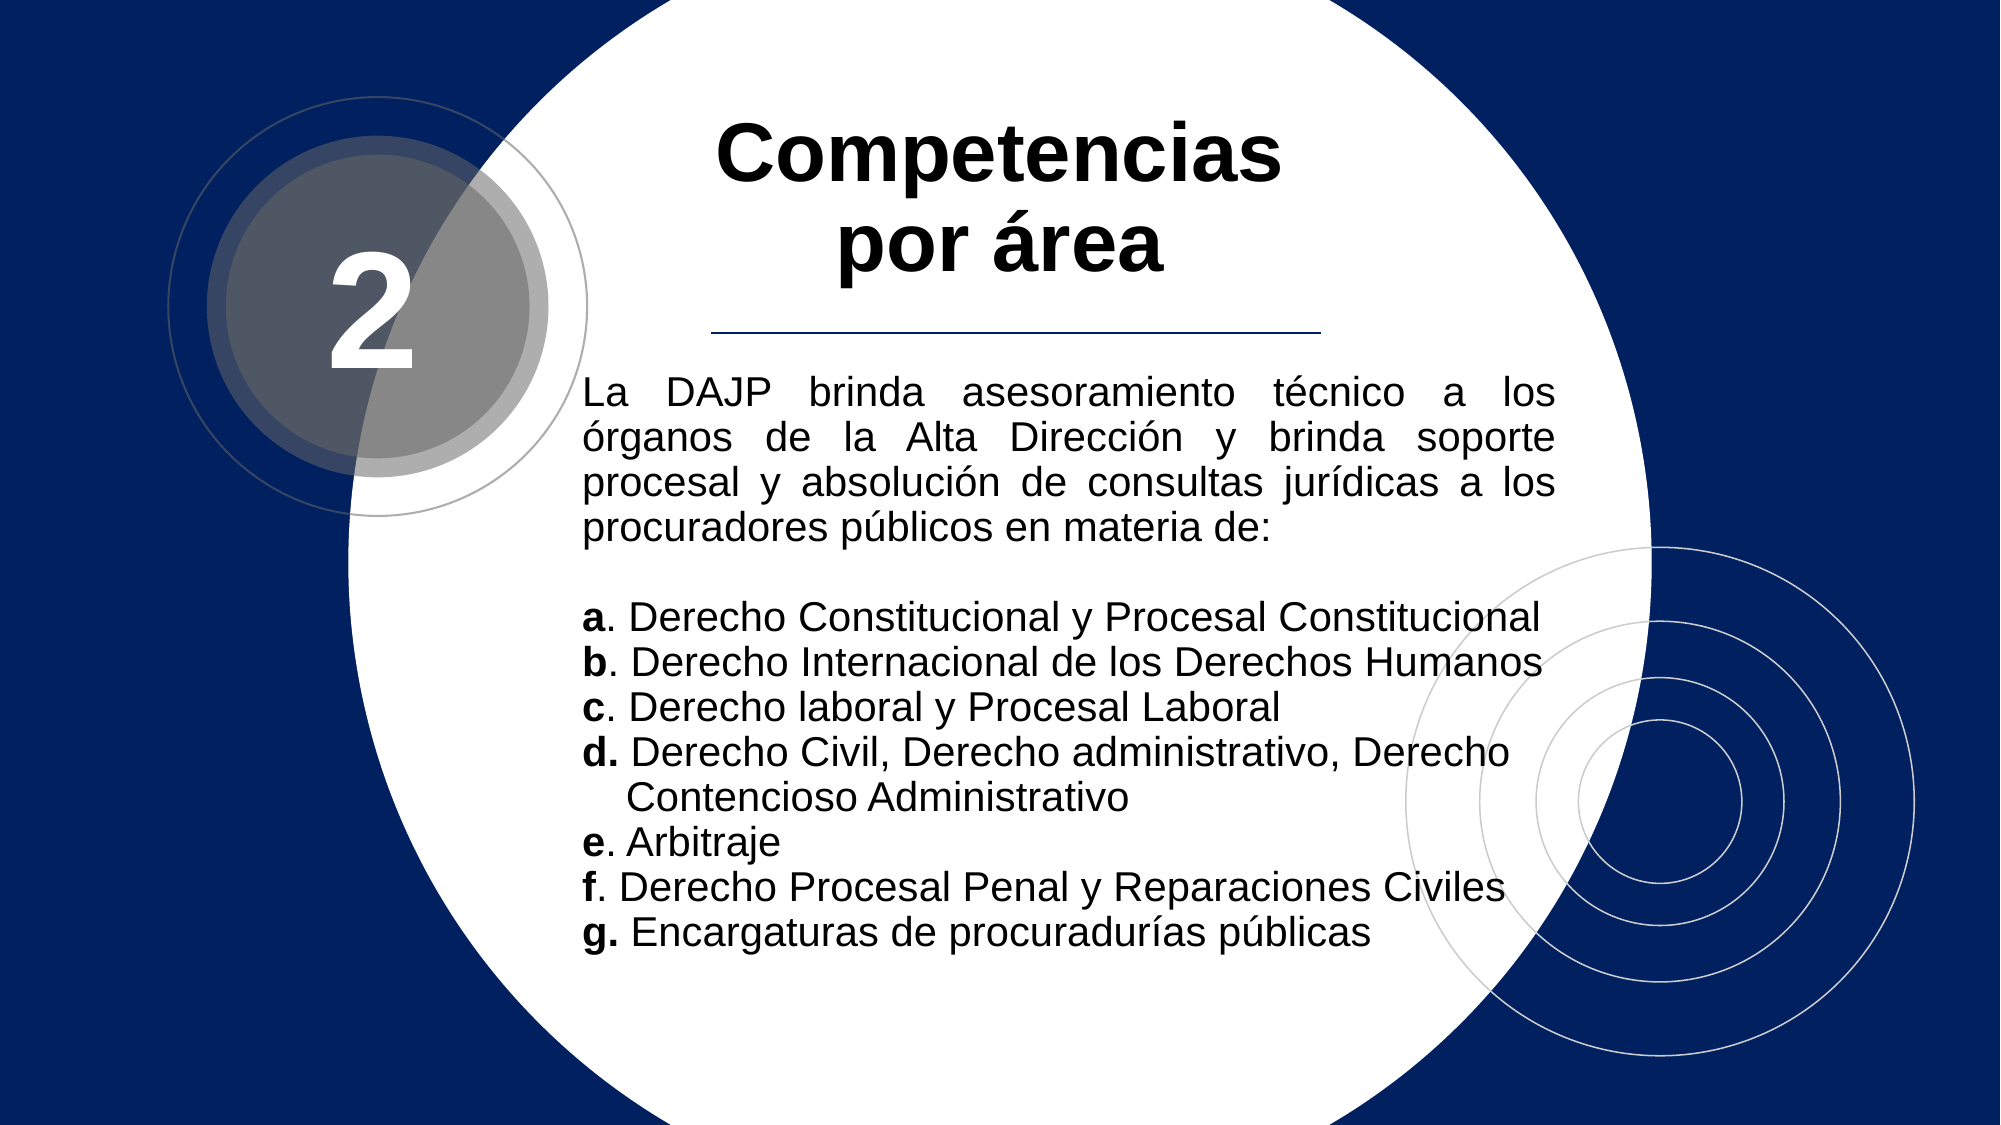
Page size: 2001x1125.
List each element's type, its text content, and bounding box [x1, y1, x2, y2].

title Competencias por área [638, 150, 1362, 310]
text_box 2 [220, 150, 526, 455]
subtitle La DAJP brinda asesoramiento técnico a los órganos de la Alta Dirección y brinda soporte procesal y absolución de consultas jurídicas a los procuradores públicos en materia de: a. Derecho Constitucional y Procesal Constitucional b. Derecho Internacional de los Derechos Humanos c. Derecho laboral y Procesal Laboral d. Derecho Civil, Derecho administrativo, Derecho Contencioso Administrativo e. Arbitraje f. Derecho Procesal Penal y Reparaciones Civiles g. Encargaturas de procuradurías públicas [562, 350, 1577, 615]
